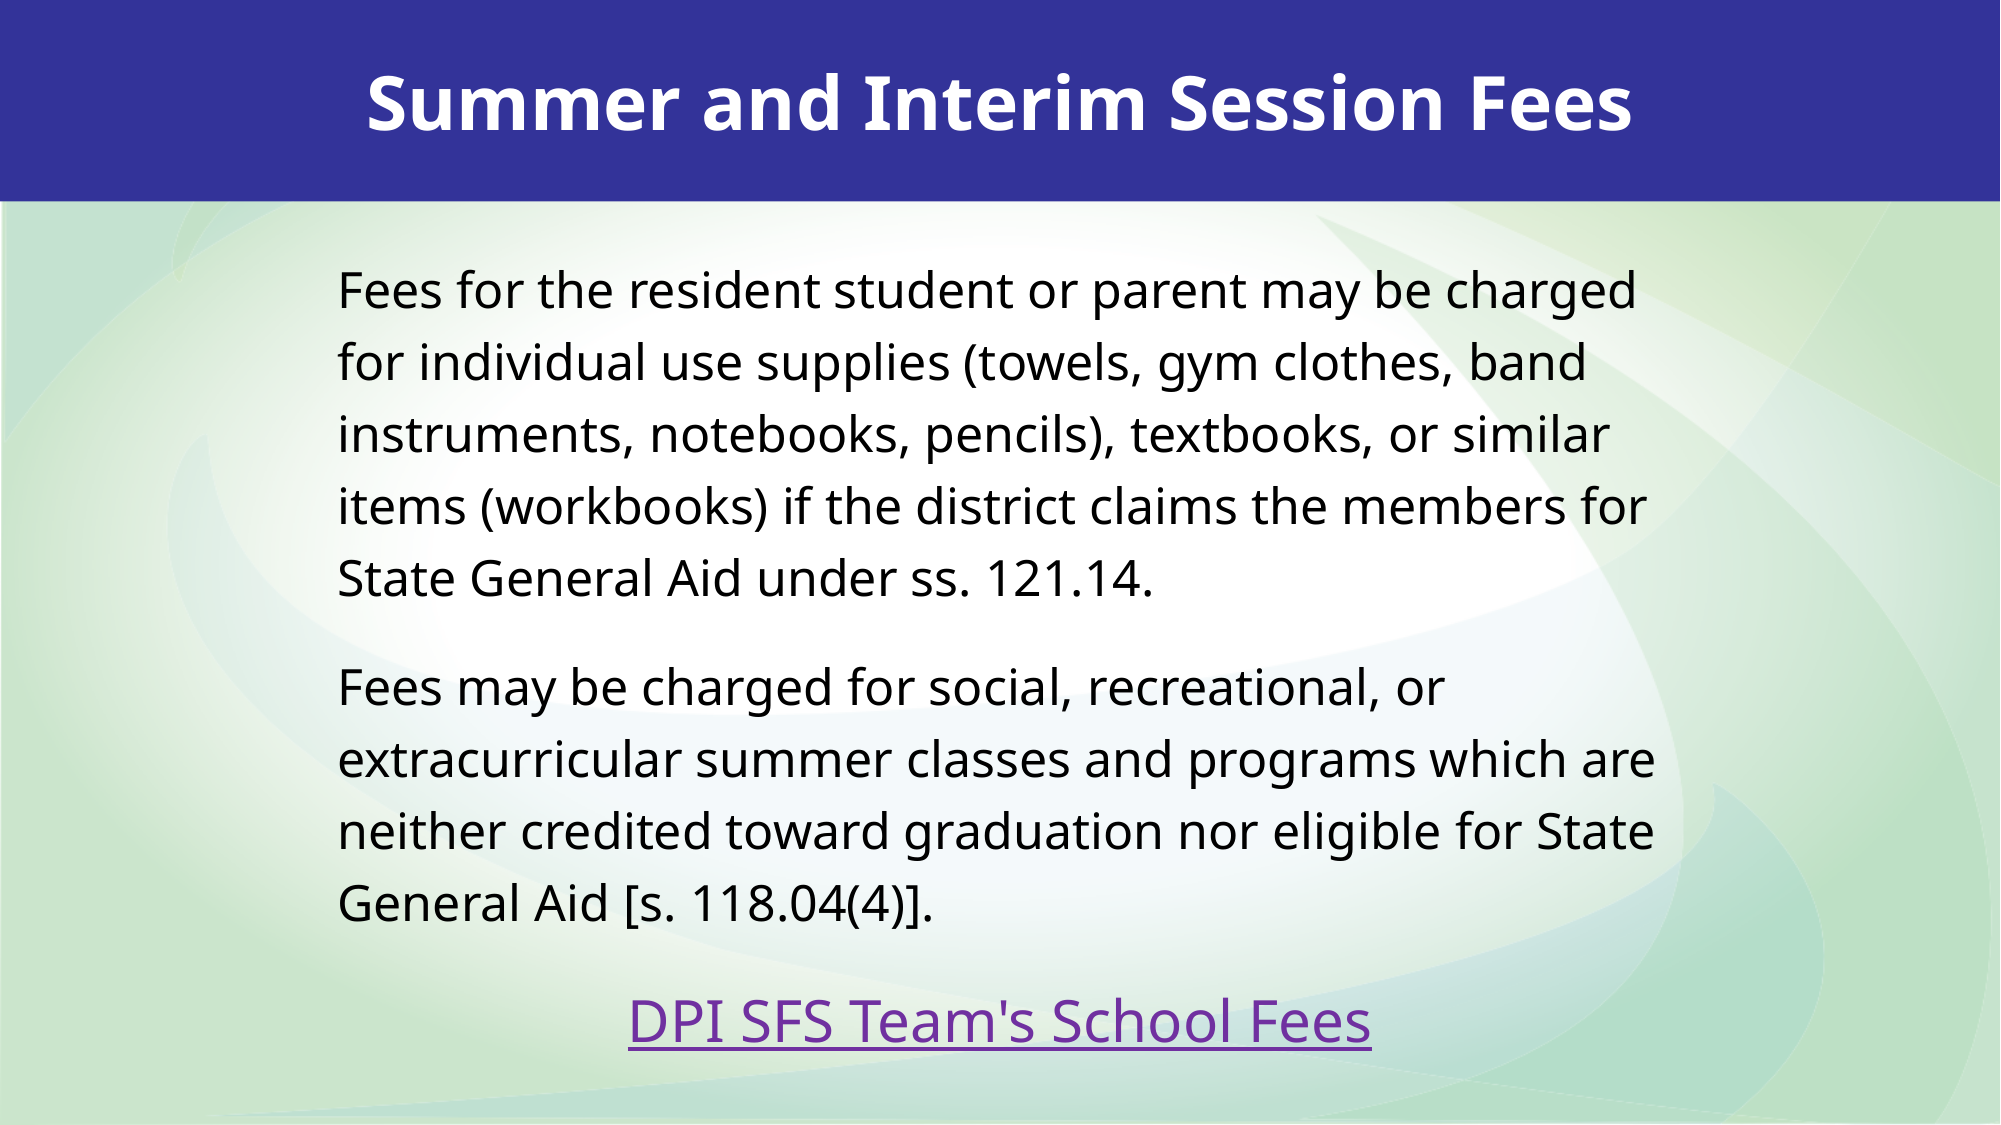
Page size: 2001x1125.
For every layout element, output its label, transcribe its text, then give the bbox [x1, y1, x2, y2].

list Summer and Interim Session Fees [0, 0, 2000, 202]
text_box Fees for the resident student or parent may be charged for individual use supplies (towels, gym clothes, band instruments, notebooks, pencils), textbooks, or similar items (workbooks) if the district claims the members for State General Aid under ss. 121.14. Fees may be charged for social, recreational, or extracurricular summer classes and programs which are neither credited toward graduation nor eligible for State General Aid [s. 118.04(4)]. DPI SFS Team's School Fees [266, 239, 1734, 1071]
